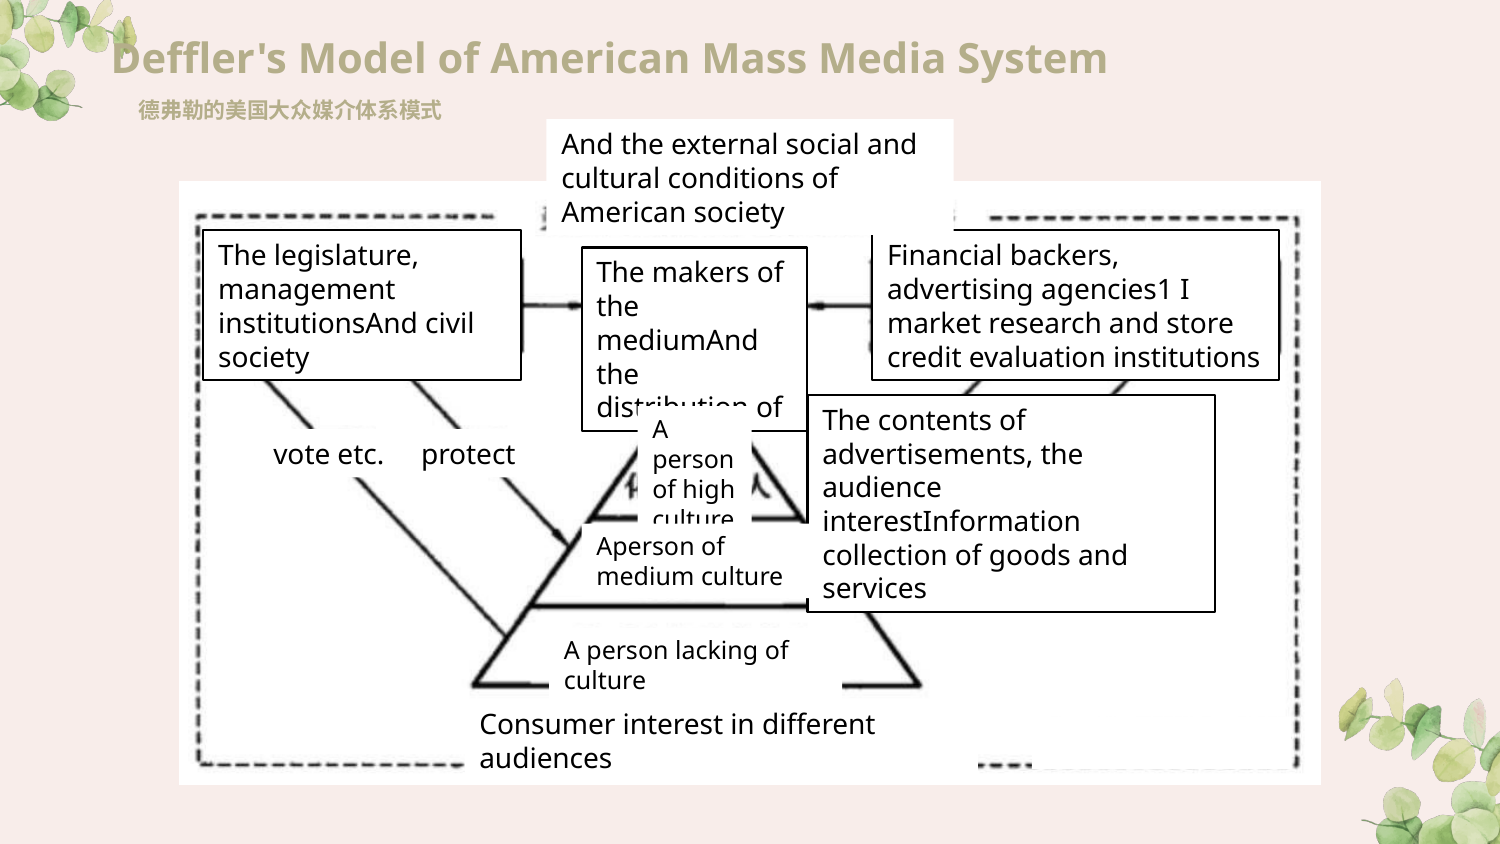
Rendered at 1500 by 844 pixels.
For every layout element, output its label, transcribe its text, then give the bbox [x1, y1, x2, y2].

picture [1325, 646, 1500, 844]
picture [0, 0, 137, 192]
text_box 德弗勒的美国大众媒介体系模式 [123, 89, 723, 131]
text_box And the external social and cultural conditions of American society [546, 119, 954, 181]
picture [179, 181, 1321, 785]
text_box Deffler's Model of American Mass Media System [95, 24, 1124, 89]
